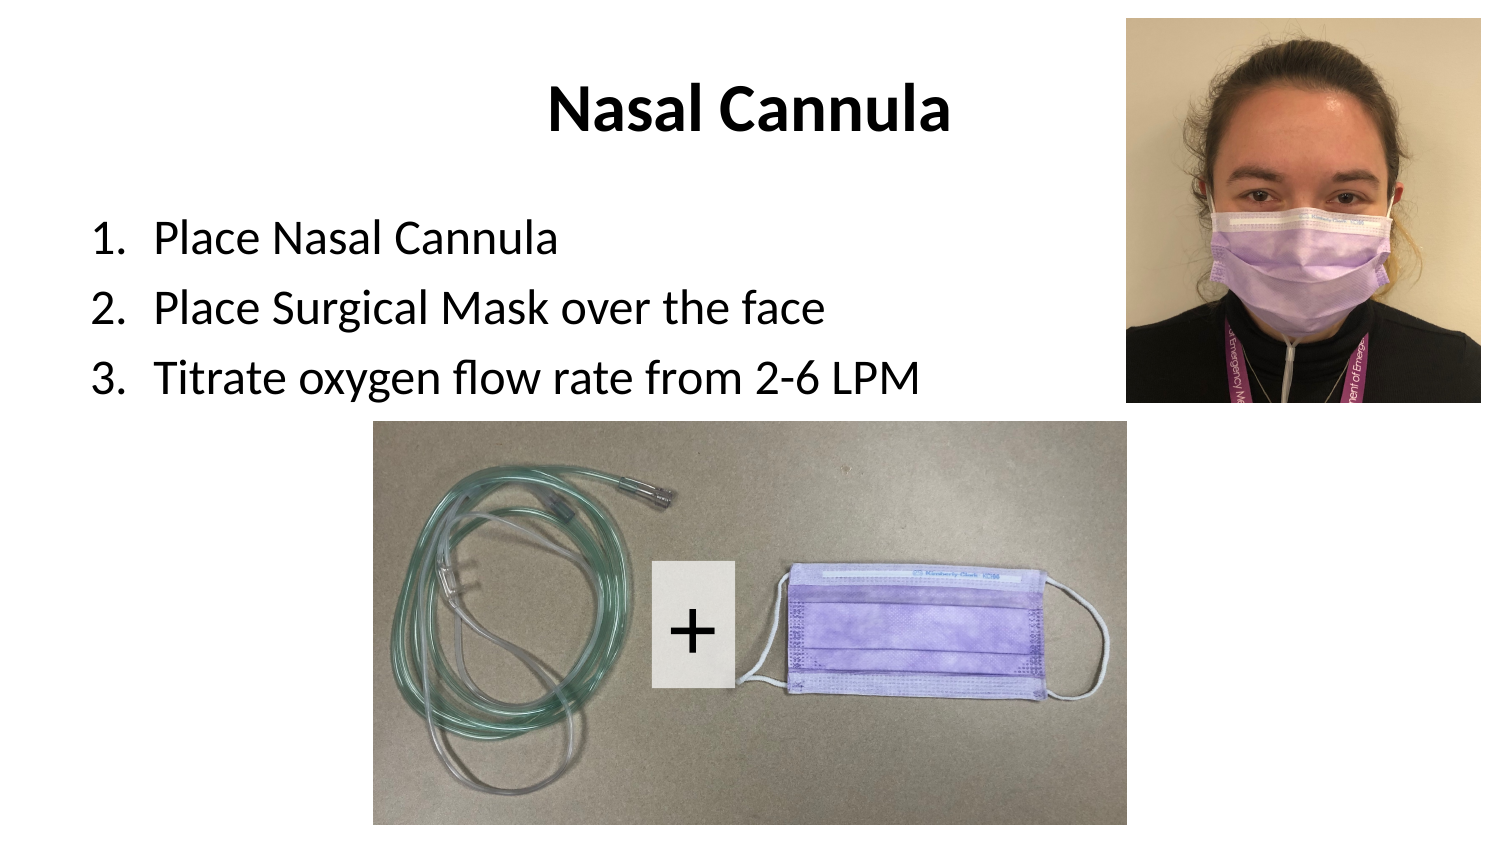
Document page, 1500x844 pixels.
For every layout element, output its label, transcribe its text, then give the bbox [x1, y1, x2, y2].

list Place Nasal Cannula Place Surgical Mask over the face Titrate oxygen flow rate from 2-6 LPM [75, 196, 1425, 754]
picture [1125, 18, 1481, 403]
picture [373, 421, 1127, 826]
title Nasal Cannula [75, 33, 1120, 175]
